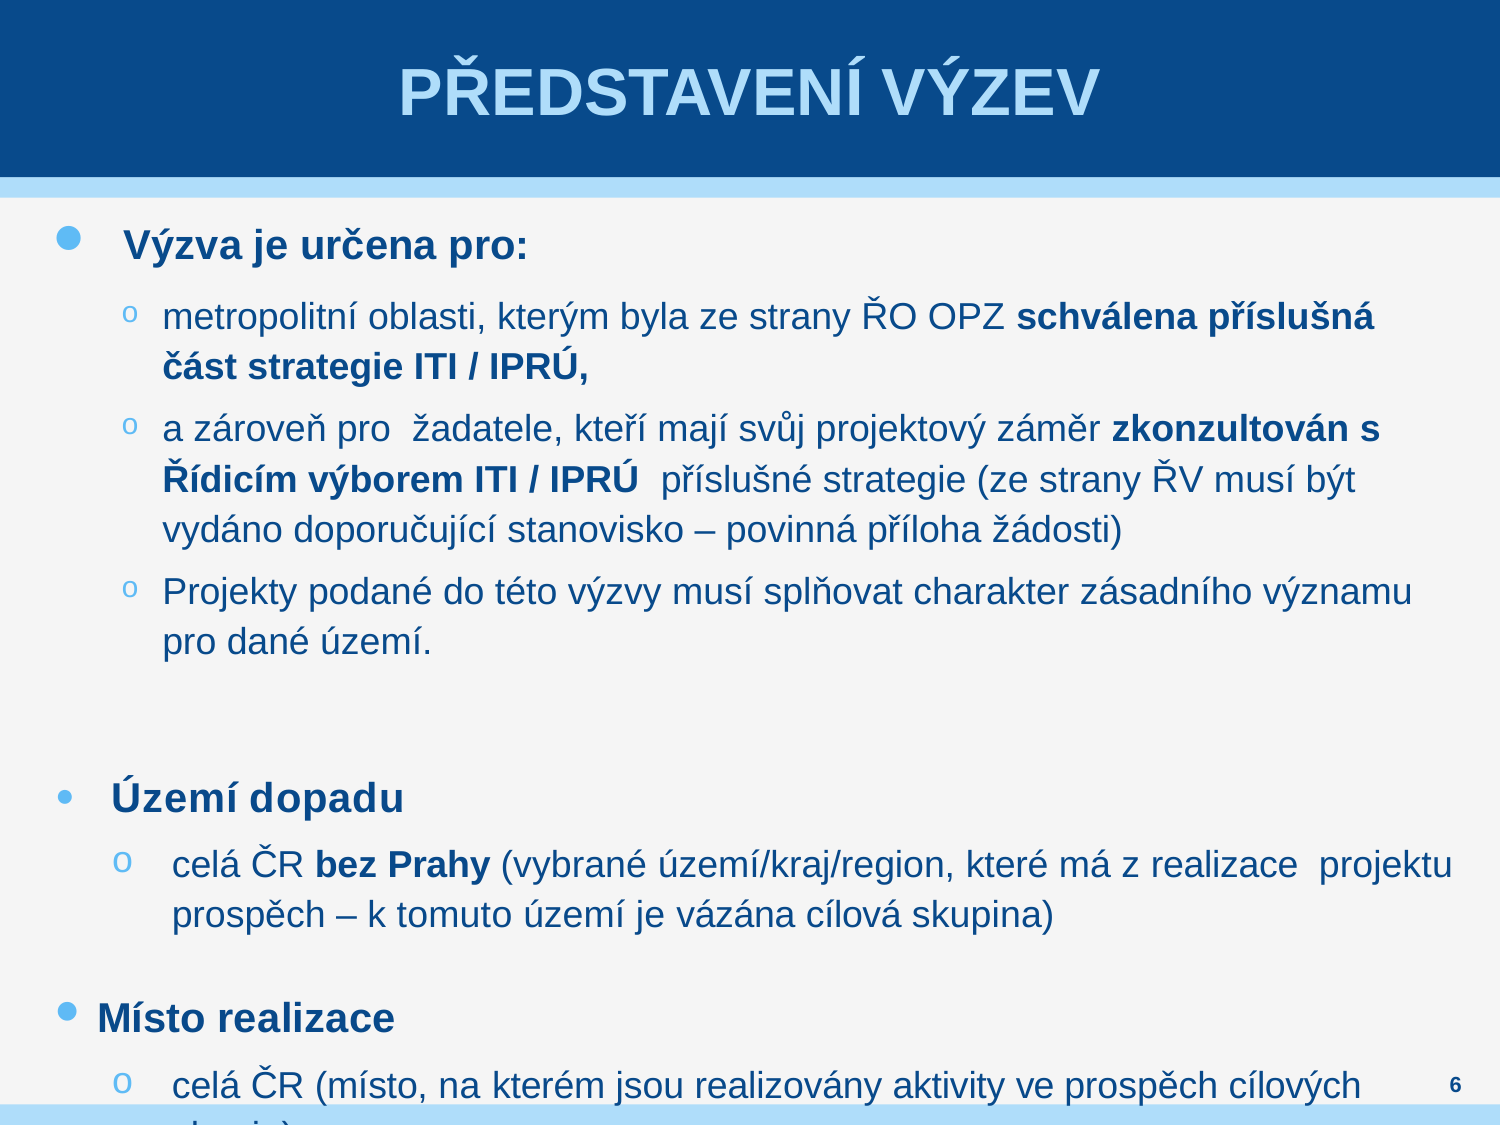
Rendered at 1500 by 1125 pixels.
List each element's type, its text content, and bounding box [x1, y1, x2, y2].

list Výzva je určena pro: metropolitní oblasti, kterým byla ze strany ŘO OPZ schválena příslušná část strategie ITI / IPRÚ, a zároveň pro žadatele, kteří mají svůj projektový záměr zkonzultován s Řídicím výborem ITI / IPRÚ příslušné strategie (ze strany ŘV musí být vydáno doporučující stanovisko – povinná příloha žádosti) Projekty podané do této výzvy musí splňovat charakter zásadního významu pro dané území. Území dopadu celá ČR bez Prahy (vybrané území/kraj/region, které má z realizace projektu prospěch – k tomuto území je vázána cílová skupina) Místo realizace celá ČR (místo, na kterém jsou realizovány aktivity ve prospěch cílových skupin) [53, 208, 1459, 1094]
title PŘEDSTAVENÍ VÝZEV [59, 0, 1441, 178]
slide_number 6 [1417, 1068, 1495, 1099]
